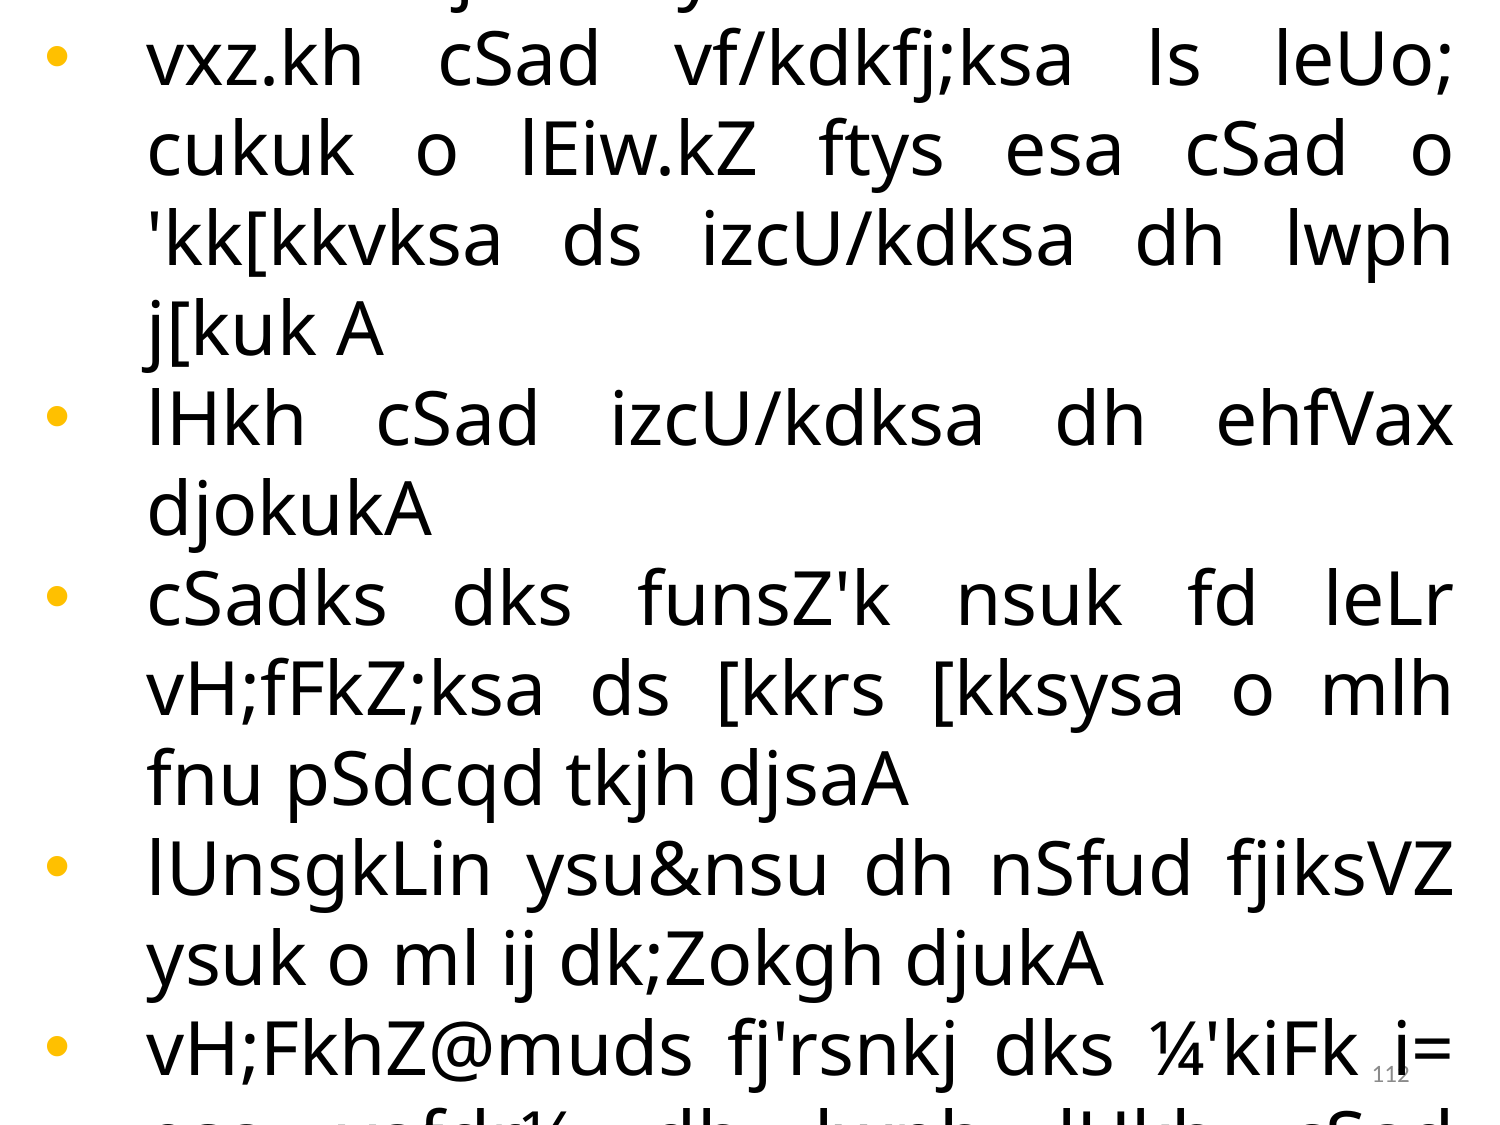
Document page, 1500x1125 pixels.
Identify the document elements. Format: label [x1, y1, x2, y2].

text_box [29, 0, 1471, 1125]
slide_number [1074, 1042, 1425, 1103]
